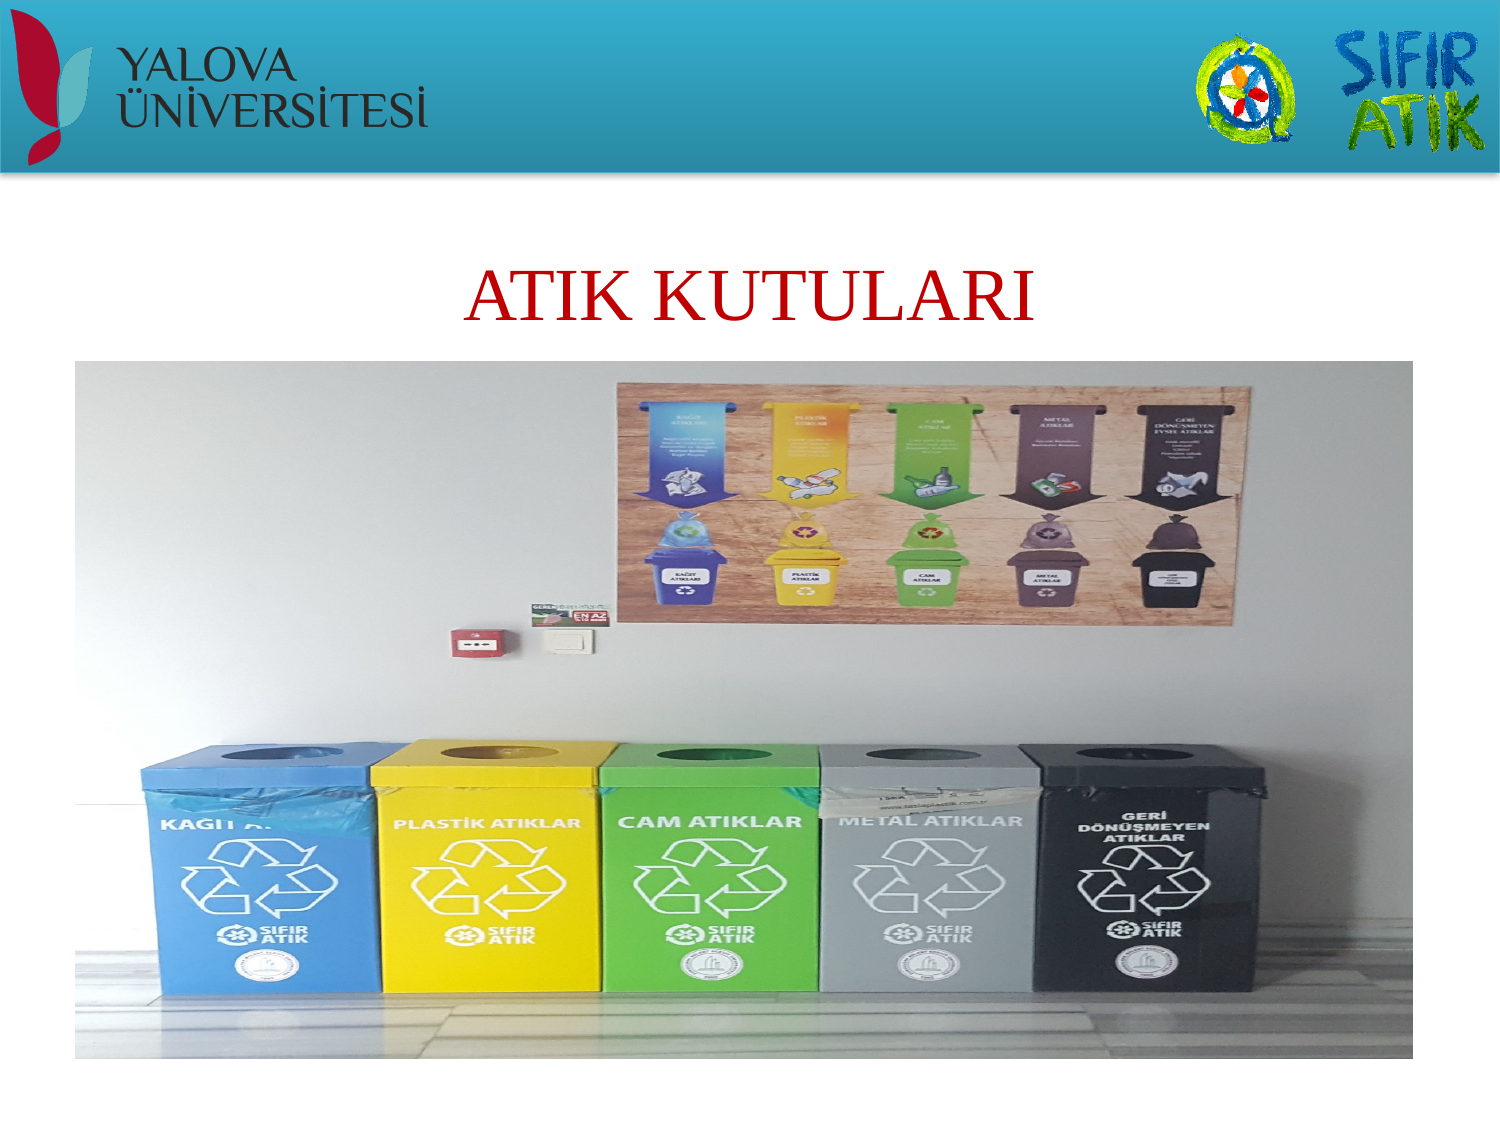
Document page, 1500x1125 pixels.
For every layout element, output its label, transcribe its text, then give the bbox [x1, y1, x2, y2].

picture [1185, 11, 1499, 166]
text_box [0, 0, 1500, 173]
picture [5, 6, 433, 168]
text_box ATIK KUTULARI [74, 196, 1425, 384]
picture [74, 361, 1414, 1059]
